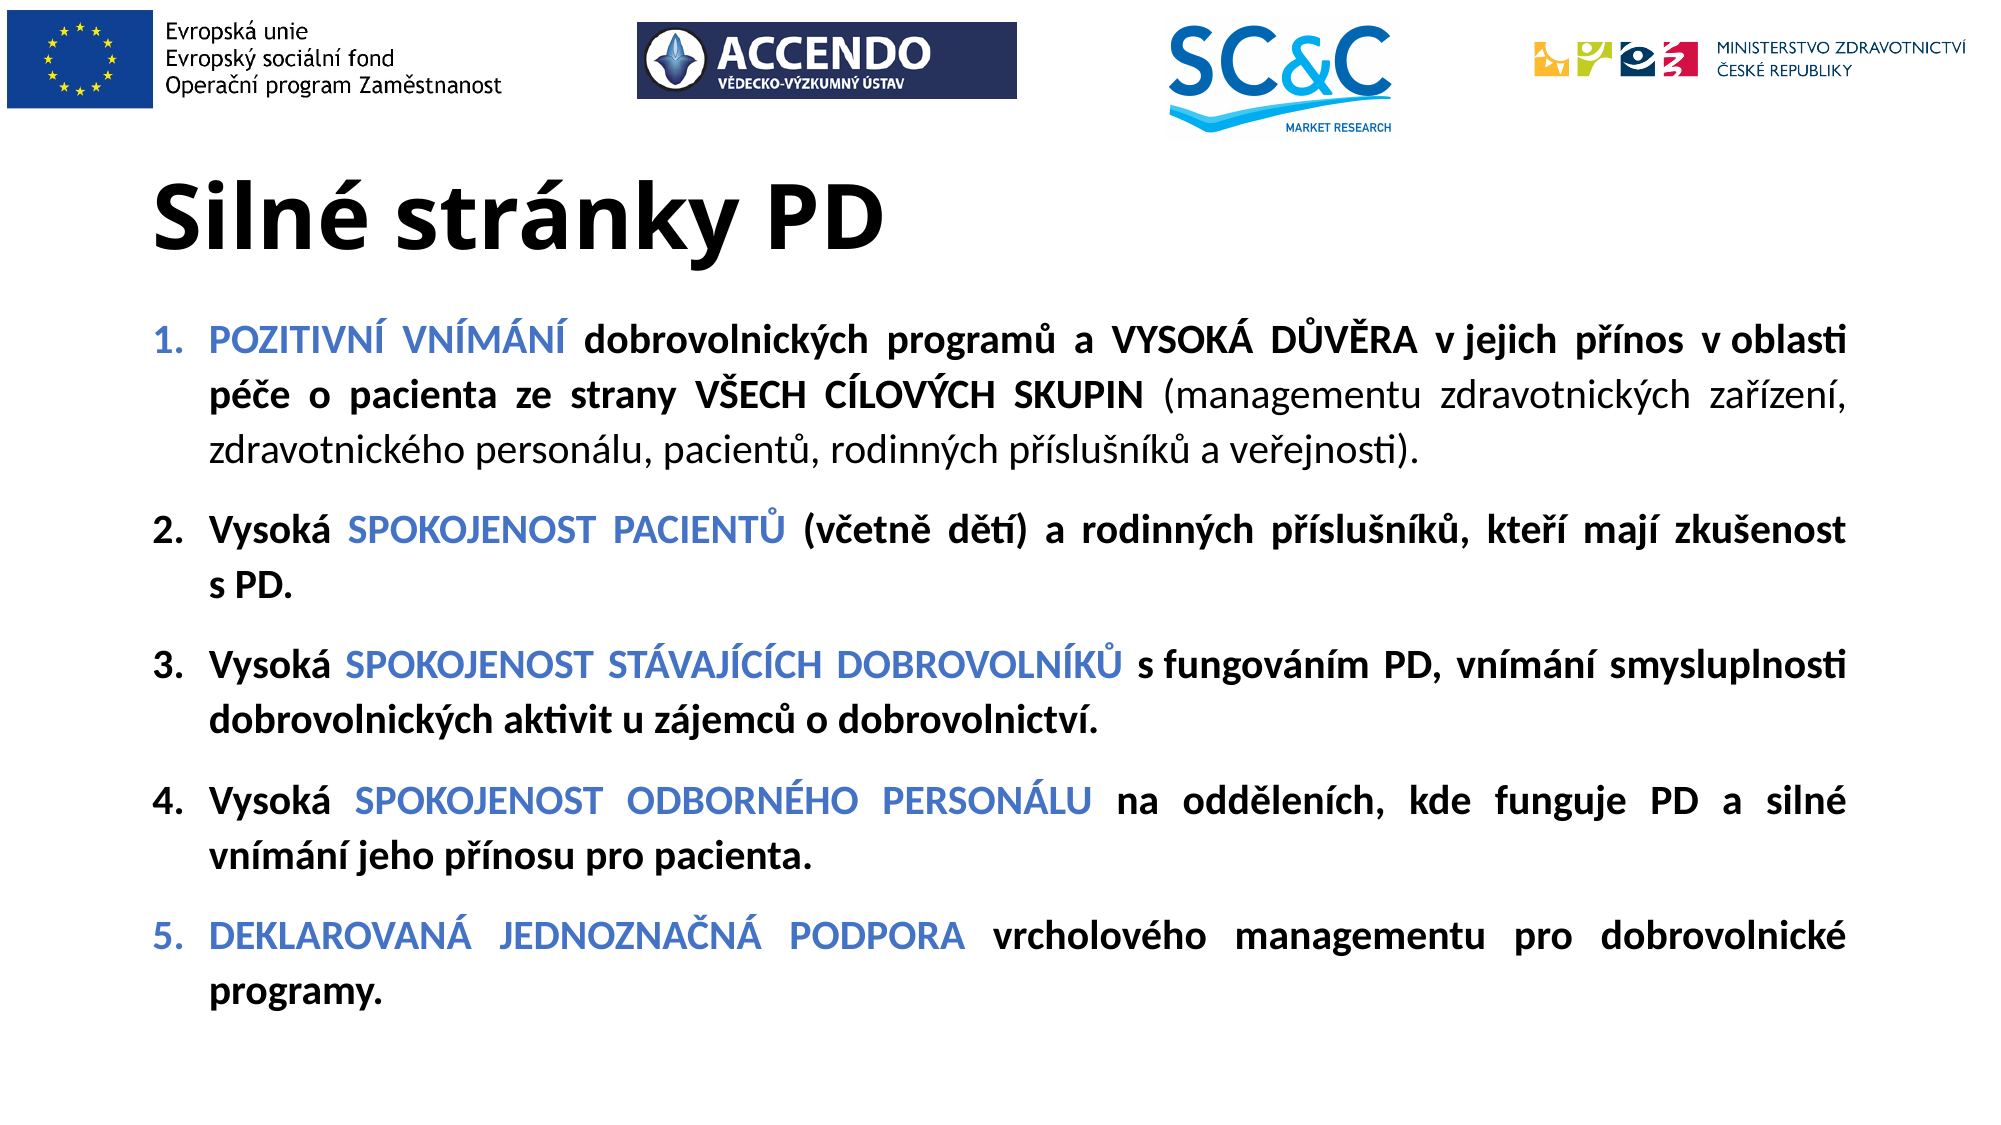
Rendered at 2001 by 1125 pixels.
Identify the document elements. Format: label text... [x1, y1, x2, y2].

list POZITIVNÍ VNÍMÁNÍ dobrovolnických programů a VYSOKÁ DŮVĚRA v jejich přínos v oblasti péče o pacienta ze strany VŠECH CÍLOVÝCH SKUPIN (managementu zdravotnických zařízení, zdravotnického personálu, pacientů, rodinných příslušníků a veřejnosti). Vysoká SPOKOJENOST PACIENTŮ (včetně dětí) a rodinných příslušníků, kteří mají zkušenost s PD. Vysoká SPOKOJENOST STÁVAJÍCÍCH DOBROVOLNÍKŮ s fungováním PD, vnímání smysluplnosti dobrovolnických aktivit u zájemců o dobrovolnictví. Vysoká SPOKOJENOST ODBORNÉHO PERSONÁLU na odděleních, kde funguje PD a silné vnímání jeho přínosu pro pacienta. DEKLAROVANÁ JEDNOZNAČNÁ PODPORA vrcholového managementu pro dobrovolnické programy. [137, 299, 1863, 1105]
title Silné stránky PD [137, 163, 1863, 278]
picture [4, 7, 502, 111]
picture [1165, 16, 1399, 141]
picture [1500, 7, 1999, 111]
picture [637, 22, 1017, 99]
